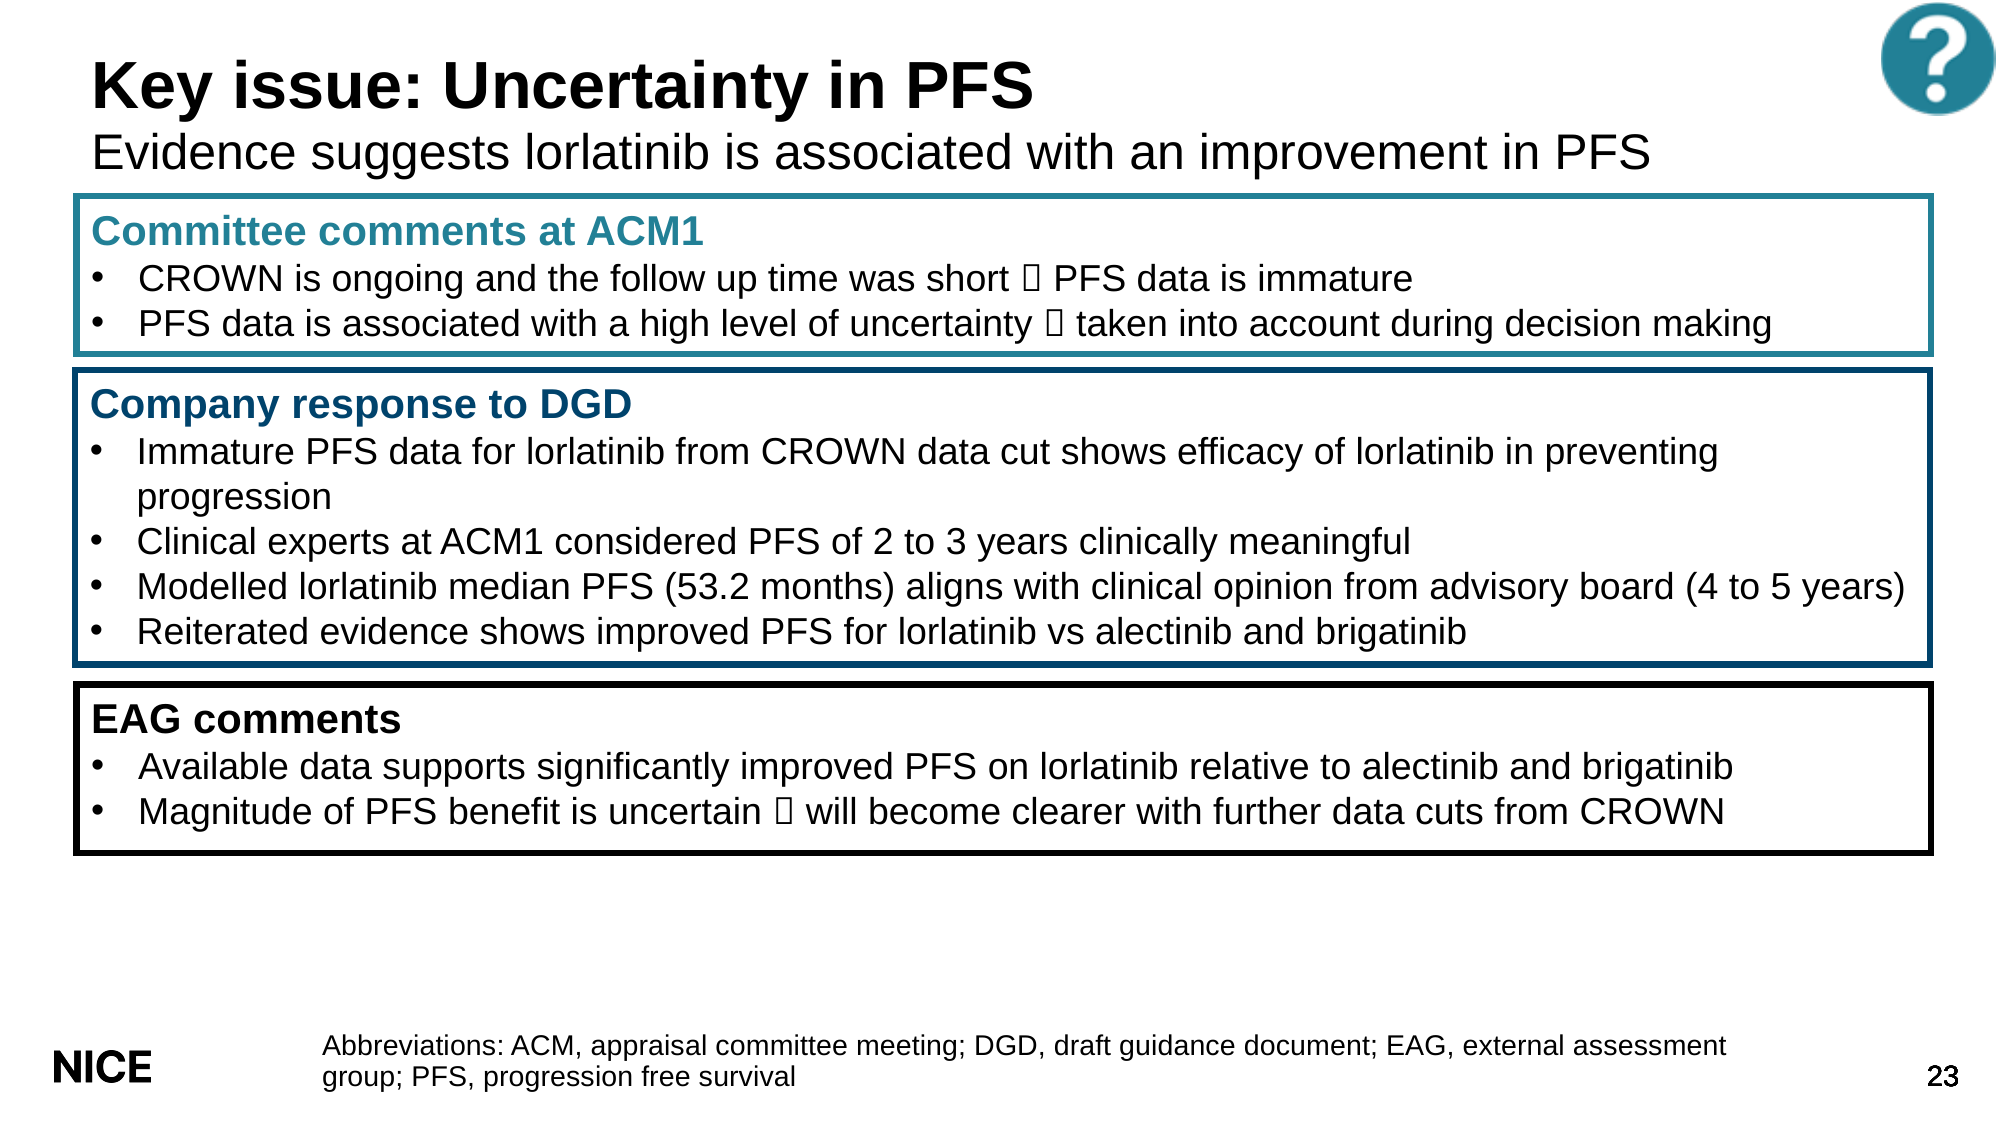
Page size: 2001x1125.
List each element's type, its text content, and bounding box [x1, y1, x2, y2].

list Abbreviations: ACM, appraisal committee meeting; DGD, draft guidance document; EAG, external assessment group; PFS, progression free survival [307, 1023, 1798, 1101]
text_box Company response to DGD Immature PFS data for lorlatinib from CROWN data cut shows efficacy of lorlatinib in preventing progression Clinical experts at ACM1 considered PFS of 2 to 3 years clinically meaningful Modelled lorlatinib median PFS (53.2 months) aligns with clinical opinion from advisory board (4 to 5 years) Reiterated evidence shows improved PFS for lorlatinib vs alectinib and brigatinib [74, 369, 1931, 666]
title Key issue: Uncertainty in PFS [76, 43, 1923, 119]
list Evidence suggests lorlatinib is associated with an improvement in PFS [76, 119, 1923, 182]
picture [54, 1050, 151, 1083]
text_box EAG comments Available data supports significantly improved PFS on lorlatinib relative to alectinib and brigatinib Magnitude of PFS benefit is uncertain  will become clearer with further data cuts from CROWN [75, 683, 1932, 854]
text_box Committee comments at ACM1 CROWN is ongoing and the follow up time was short  PFS data is immature PFS data is associated with a high level of uncertainty  taken into account during decision making [75, 195, 1932, 355]
picture [1881, 2, 1996, 116]
